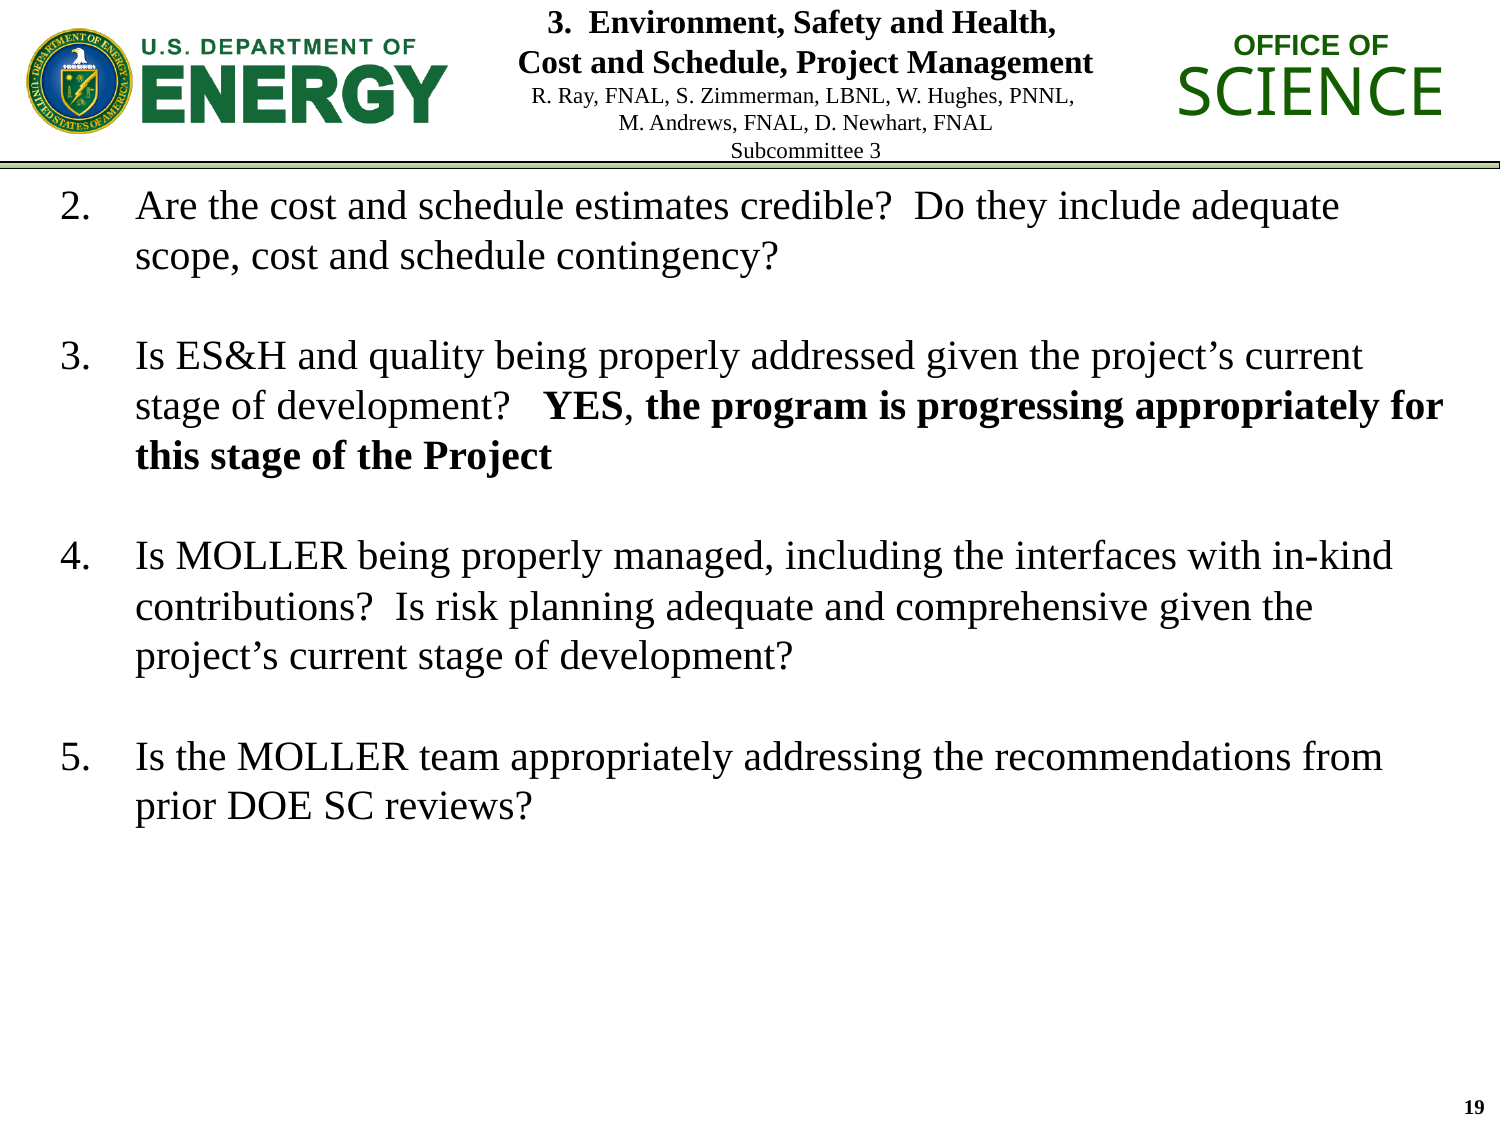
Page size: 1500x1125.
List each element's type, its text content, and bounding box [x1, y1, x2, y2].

title 3. Environment, Safety and Health, Cost and Schedule, Project Management R. Ray, FNAL, S. Zimmerman, LBNL, W. Hughes, PNNL, M. Andrews, FNAL, D. Newhart, FNAL Subcommittee 3 [407, 12, 1205, 151]
slide_number 19 [1437, 1085, 1500, 1125]
text_box Are the cost and schedule estimates credible? Do they include adequate scope, cost and schedule contingency? Is ES&H and quality being properly addressed given the project’s current stage of development? YES, the program is progressing appropriately for this stage of the Project Is MOLLER being properly managed, including the interfaces with in-kind contributions? Is risk planning adequate and comprehensive given the project’s current stage of development? Is the MOLLER team appropriately addressing the recommendations from prior DOE SC reviews? [45, 170, 1464, 936]
picture [26, 28, 407, 134]
